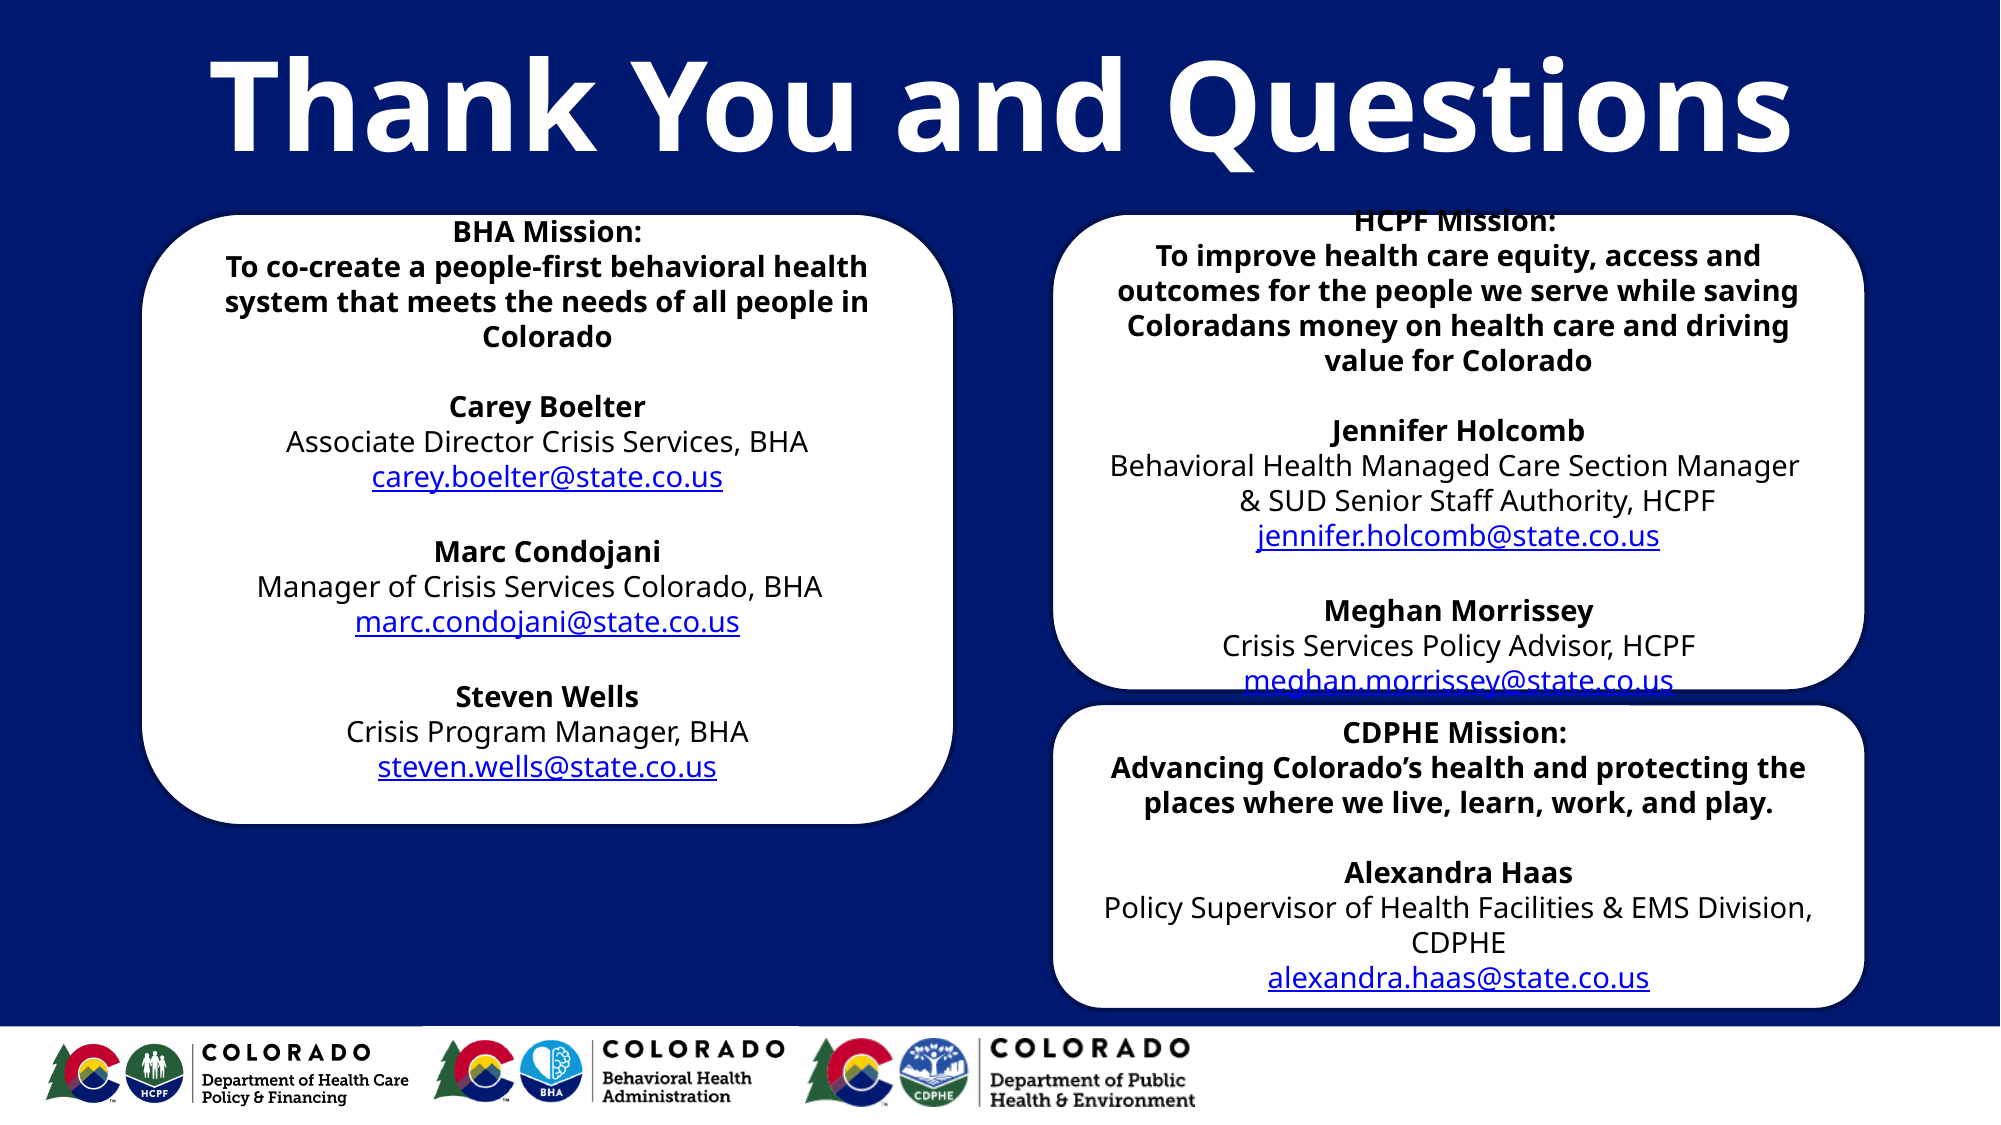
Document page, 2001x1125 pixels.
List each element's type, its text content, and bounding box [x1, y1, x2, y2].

picture [422, 1026, 799, 1115]
title Thank You and Questions [24, 28, 1980, 186]
picture [805, 1038, 1195, 1108]
text_box HCPF Mission: To improve health care equity, access and outcomes for the people we serve while saving Coloradans money on health care and driving value for Colorado Jennifer Holcomb Behavioral Health Managed Care Section Manager & SUD Senior Staff Authority, HCPF jennifer.holcomb@state.co.us Meghan Morrissey Crisis Services Policy Advisor, HCPF meghan.morrissey@state.co.us [1051, 212, 1867, 692]
text_box BHA Mission: To co-create a people-first behavioral health system that meets the needs of all people in Colorado Carey Boelter Associate Director Crisis Services, BHA carey.boelter@state.co.us Marc Condojani Manager of Crisis Services Colorado, BHA marc.condojani@state.co.us Steven Wells Crisis Program Manager, BHA steven.wells@state.co.us [139, 212, 956, 827]
picture [45, 1043, 409, 1107]
text_box CDPHE Mission: Advancing Colorado’s health and protecting the places where we live, learn, work, and play. Alexandra Haas Policy Supervisor of Health Facilities & EMS Division, CDPHE alexandra.haas@state.co.us [1051, 703, 1867, 1010]
